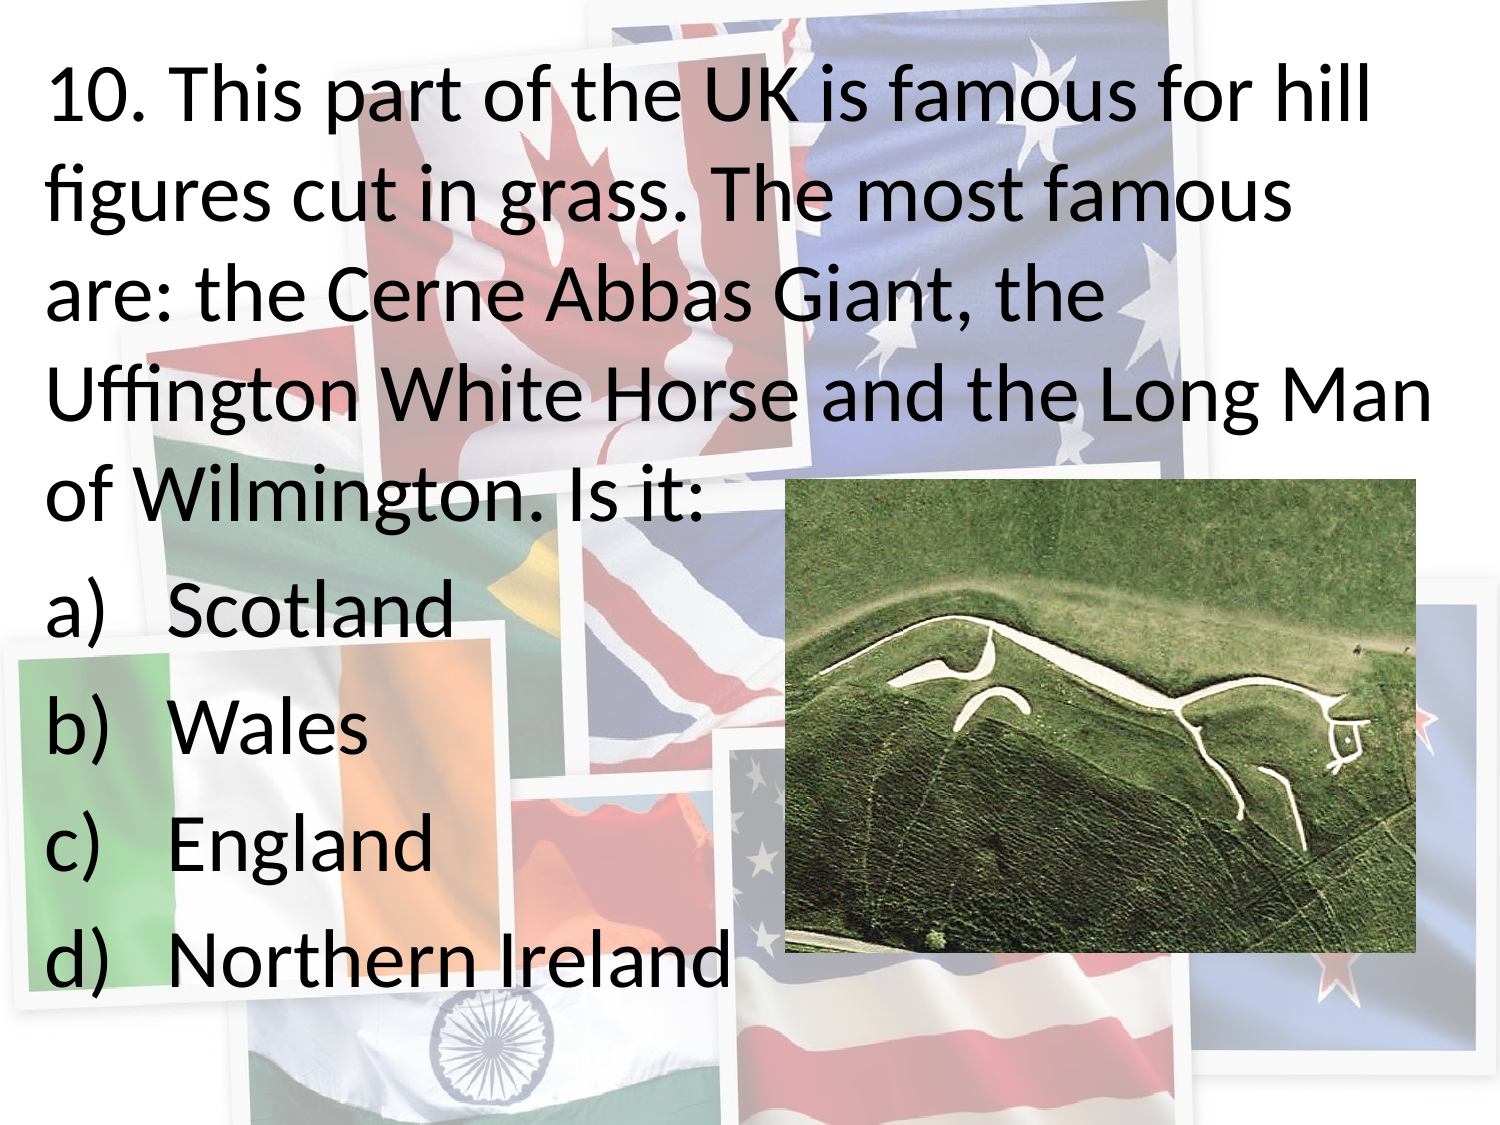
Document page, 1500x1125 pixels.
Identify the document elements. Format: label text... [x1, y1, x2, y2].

picture [785, 479, 1416, 953]
list 10. This part of the UK is famous for hill figures cut in grass. The most famous are: the Cerne Abbas Giant, the Uffington White Horse and the Long Man of Wilmington. Is it: Scotland Wales England Northern Ireland [29, 30, 1459, 1106]
